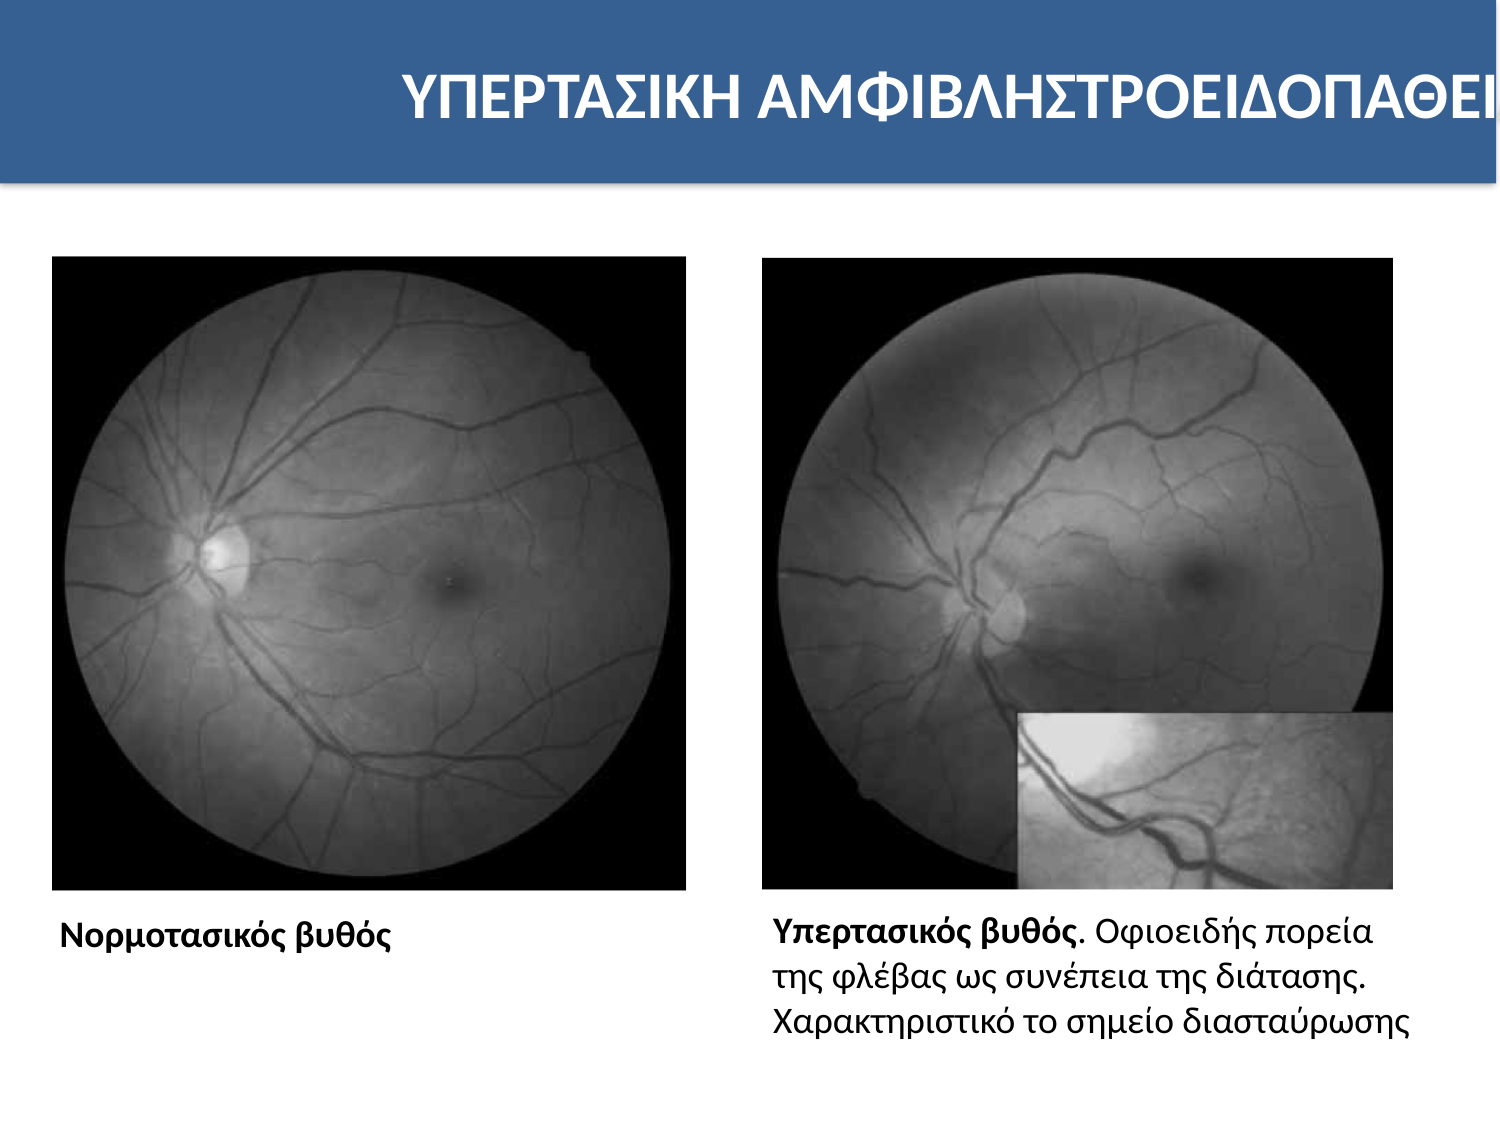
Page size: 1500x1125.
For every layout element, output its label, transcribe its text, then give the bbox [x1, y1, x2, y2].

picture [38, 248, 706, 899]
text_box Υπερτασικός βυθός. Οφιοειδής πορεία της φλέβας ως συνέπεια της διάτασης. Χαρακτηριστικό το σημείο διασταύρωσης [758, 898, 1426, 1049]
text_box ΥΠΕΡΤΑΣΙΚΗ ΑΜΦΙΒΛΗΣΤΡΟΕΙΔΟΠΑΘΕΙΑ [0, 0, 1497, 184]
picture [747, 248, 1410, 899]
text_box Νορμοτασικός βυθός [44, 907, 407, 963]
